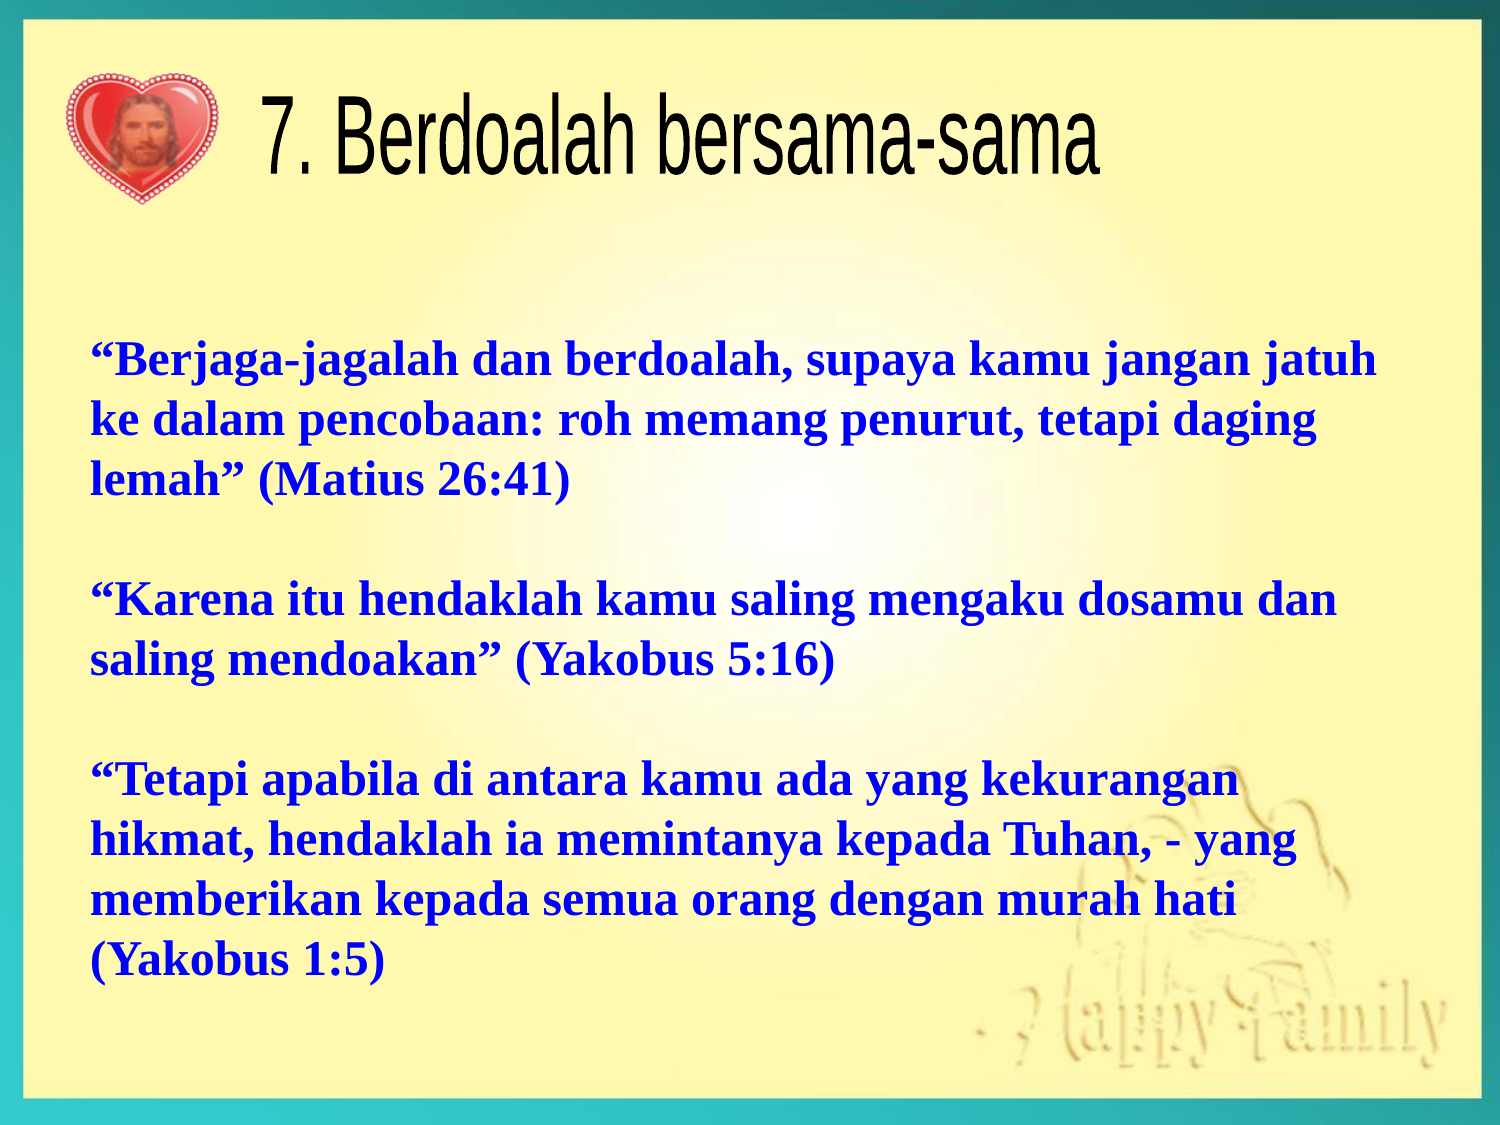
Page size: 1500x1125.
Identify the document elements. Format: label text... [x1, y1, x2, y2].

text_box “Berjaga-jagalah dan berdoalah, supaya kamu jangan jatuh ke dalam pencobaan: roh memang penurut, tetapi daging lemah” (Matius 26:41) “Karena itu hendaklah kamu saling mengaku dosamu dan saling mendoakan” (Yakobus 5:16) “Tetapi apabila di antara kamu ada yang kekurangan hikmat, hendaklah ia memintanya kepada Tuhan, - yang memberikan kepada semua orang dengan murah hati (Yakobus 1:5) [74, 318, 1413, 994]
picture [0, 0, 1500, 1125]
